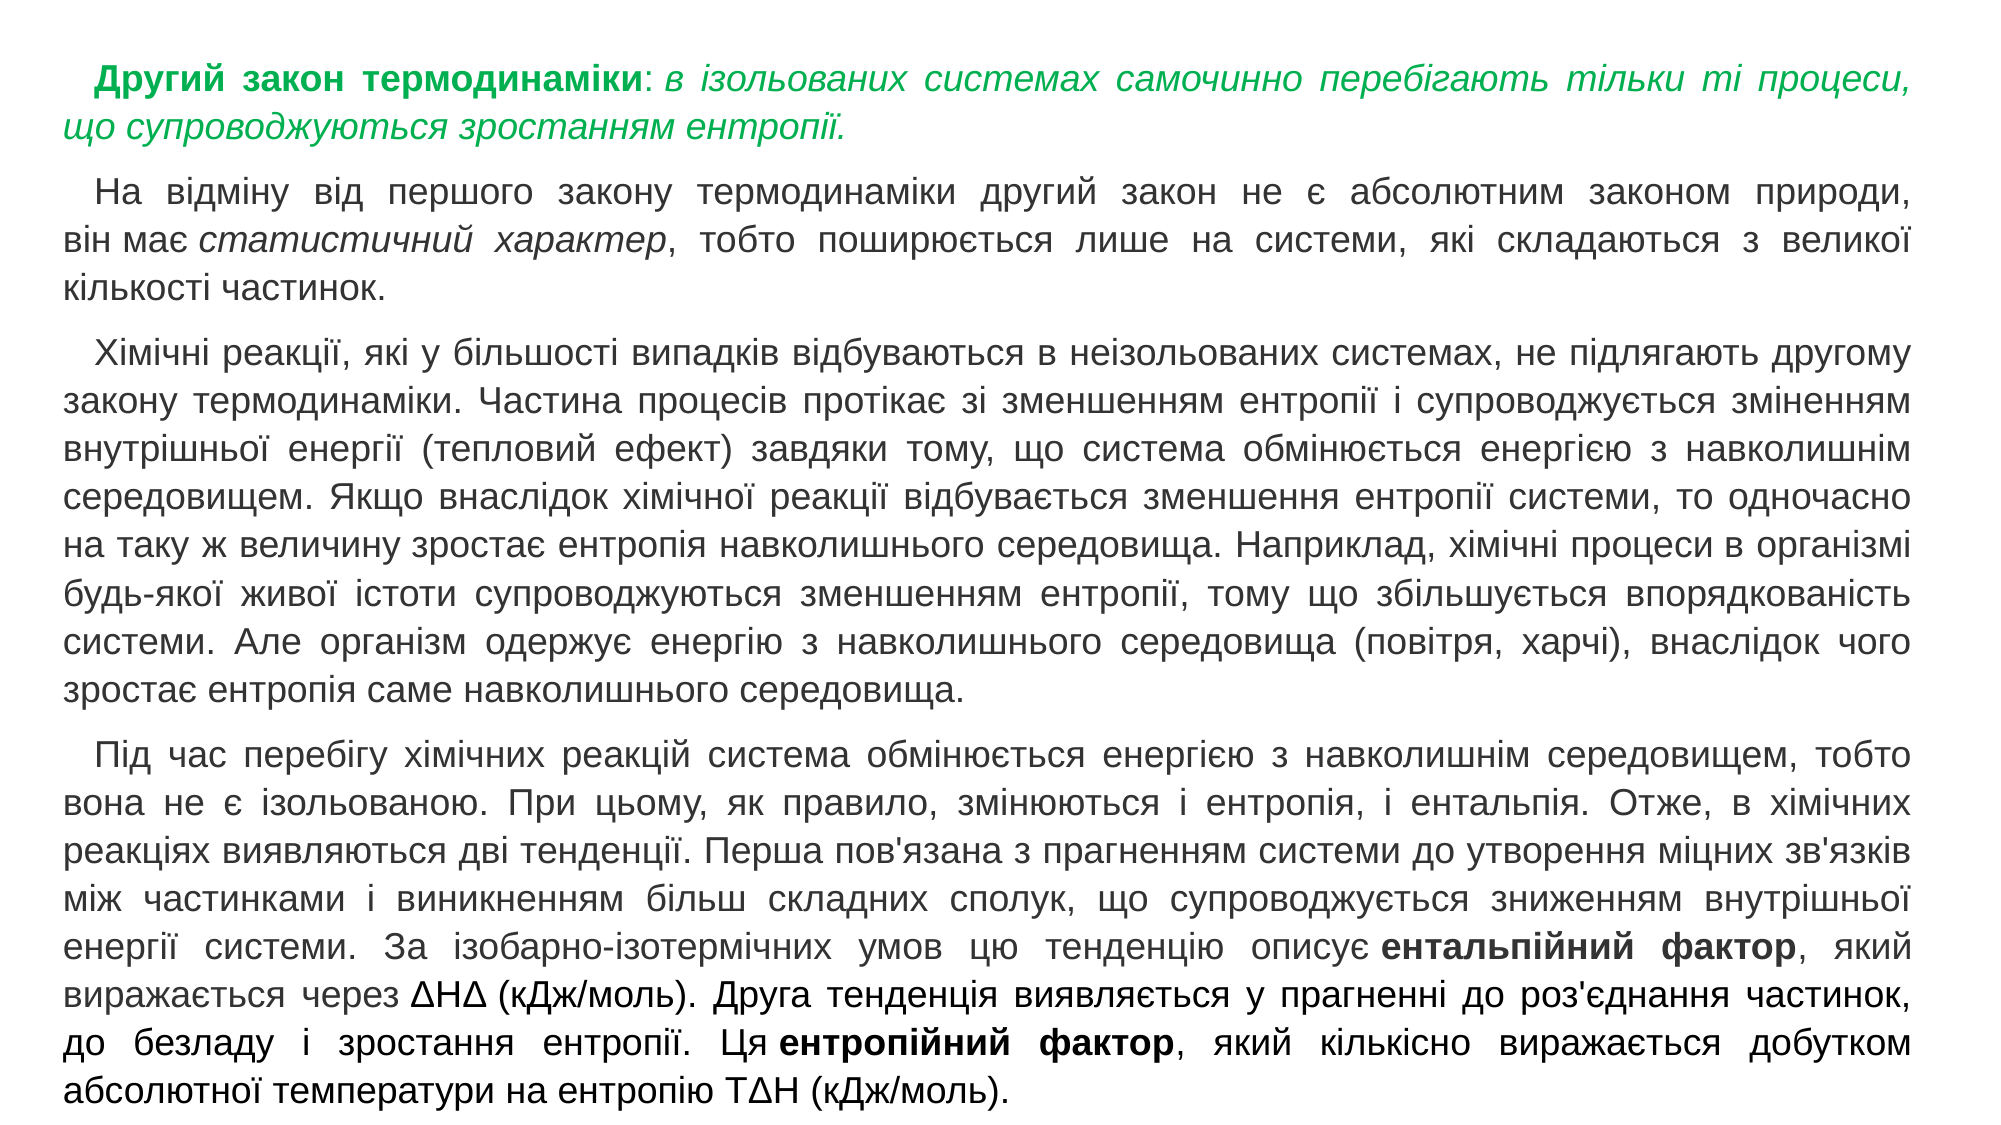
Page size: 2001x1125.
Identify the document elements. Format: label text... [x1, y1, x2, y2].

text_box Другий закон термодинаміки: в ізольованих системах самочинно перебігають тільки ті процеси, що супроводжуються зростанням ентропії. На відміну від першого закону термодинаміки другий закон не є абсолютним законом природи, він має статистичний характер, тобто поширюється лише на системи, які складаються з великої кількості частинок. Хімічні реакції, які у більшості випадків відбуваються в неізольованих системах, не підлягають другому закону термодинаміки. Частина процесів протікає зі зменшенням ентропії і супроводжується зміненням внутрішньої енергії (тепловий ефект) завдяки тому, що система обмінюється енергією з навколишнім середовищем. Якщо внаслідок хімічної реакції відбувається зменшення ентропії системи, то одночасно на таку ж величину зростає ентропія навколишнього середовища. Наприклад, хімічні процеси в організмі будь-якої живої істоти супроводжуються зменшенням ентропії, тому що збільшується впорядкованість системи. Але організм одержує енергію з навколишнього середовища (повітря, харчі), внаслідок чого зростає ентропія саме навколишнього середовища. Під час перебігу хімічних реакцій система обмінюється енергією з навколишнім середовищем, тобто вона не є ізольованою. При цьому, як правило, змінюються і ентропія, і ентальпія. Отже, в хімічних реакціях виявляються дві тенденції. Перша пов'язана з прагненням системи до утворення міцних зв'язків між частинками і виникненням більш складних сполук, що супроводжується зниженням внутрішньої енергії системи. За ізобарно-ізотермічних умов цю тенденцію описує ентальпійний фактор, який виражається через ΔHΔ (кДж/моль). Друга тенденція виявляється у прагненні до роз'єднання частинок, до безладу і зростання ентропії. Ця ентропійний фактор, який кількісно виражається добутком абсолютної температури на ентропію TΔH (кДж/моль). [48, 43, 1928, 1119]
